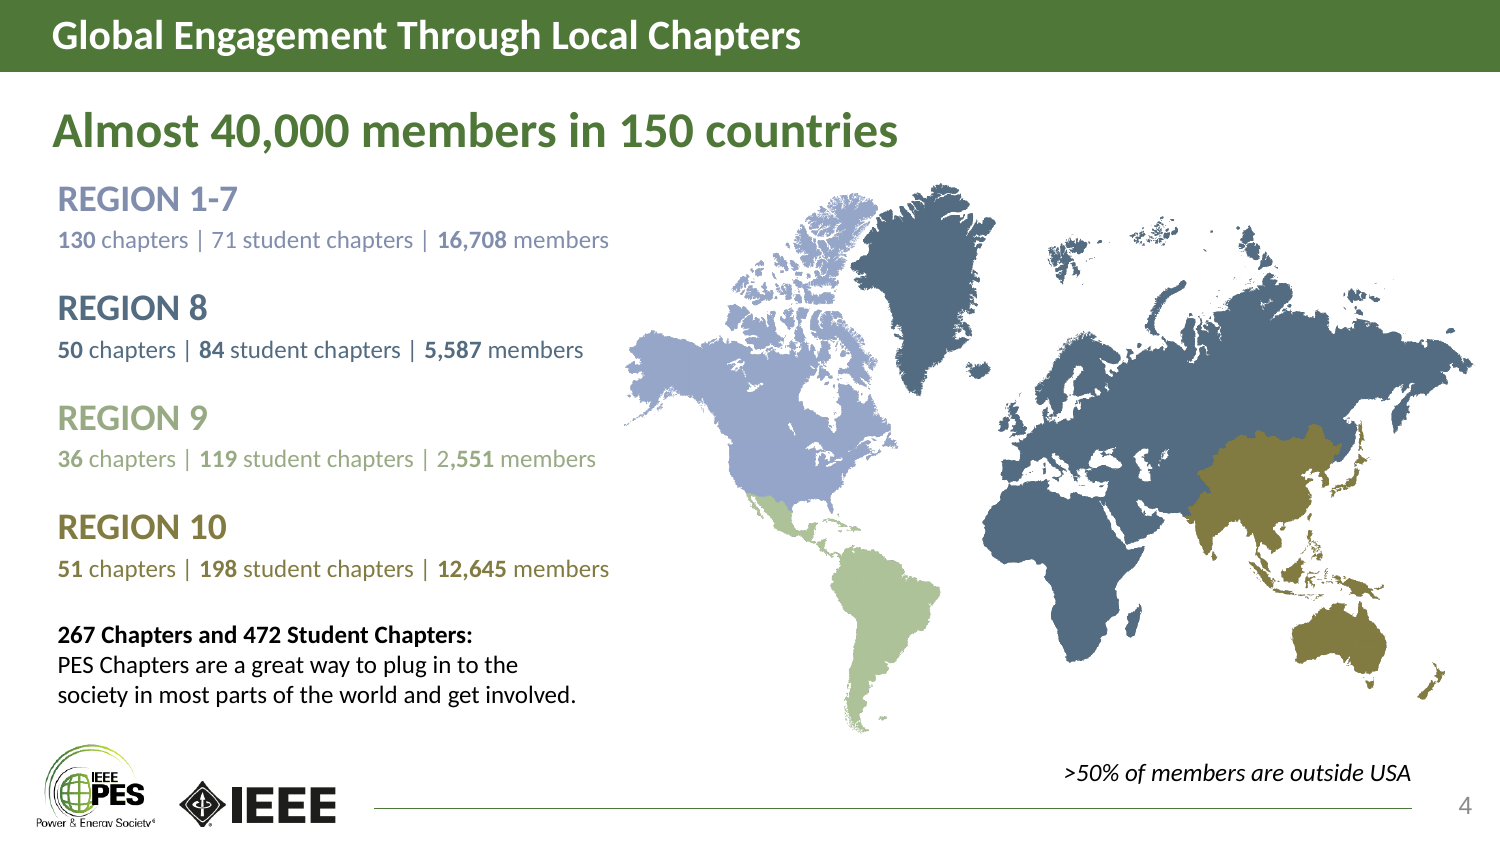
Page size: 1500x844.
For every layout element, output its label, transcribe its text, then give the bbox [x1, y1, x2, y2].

text_box REGION 10 51 chapters | 198 student chapters | 12,645 members [42, 494, 624, 605]
text_box 267 Chapters and 472 Student Chapters: PES Chapters are a great way to plug in to the society in most parts of the world and get involved. [42, 611, 594, 716]
text_box REGION 8 50 chapters | 84 student chapters | 5,587 members [42, 275, 624, 385]
title Global Engagement Through Local Chapters [36, 0, 1488, 72]
slide_number 4 [1412, 782, 1488, 828]
text_box REGION 1-7 130 chapters | 71 student chapters | 16,708 members [42, 166, 625, 275]
picture [624, 183, 1475, 735]
text_box Almost 40,000 members in 150 countries [37, 90, 1150, 166]
text_box REGION 9 36 chapters | 119 student chapters | 2,551 members [42, 385, 624, 494]
text_box >50% of members are outside USA [1048, 748, 1427, 794]
